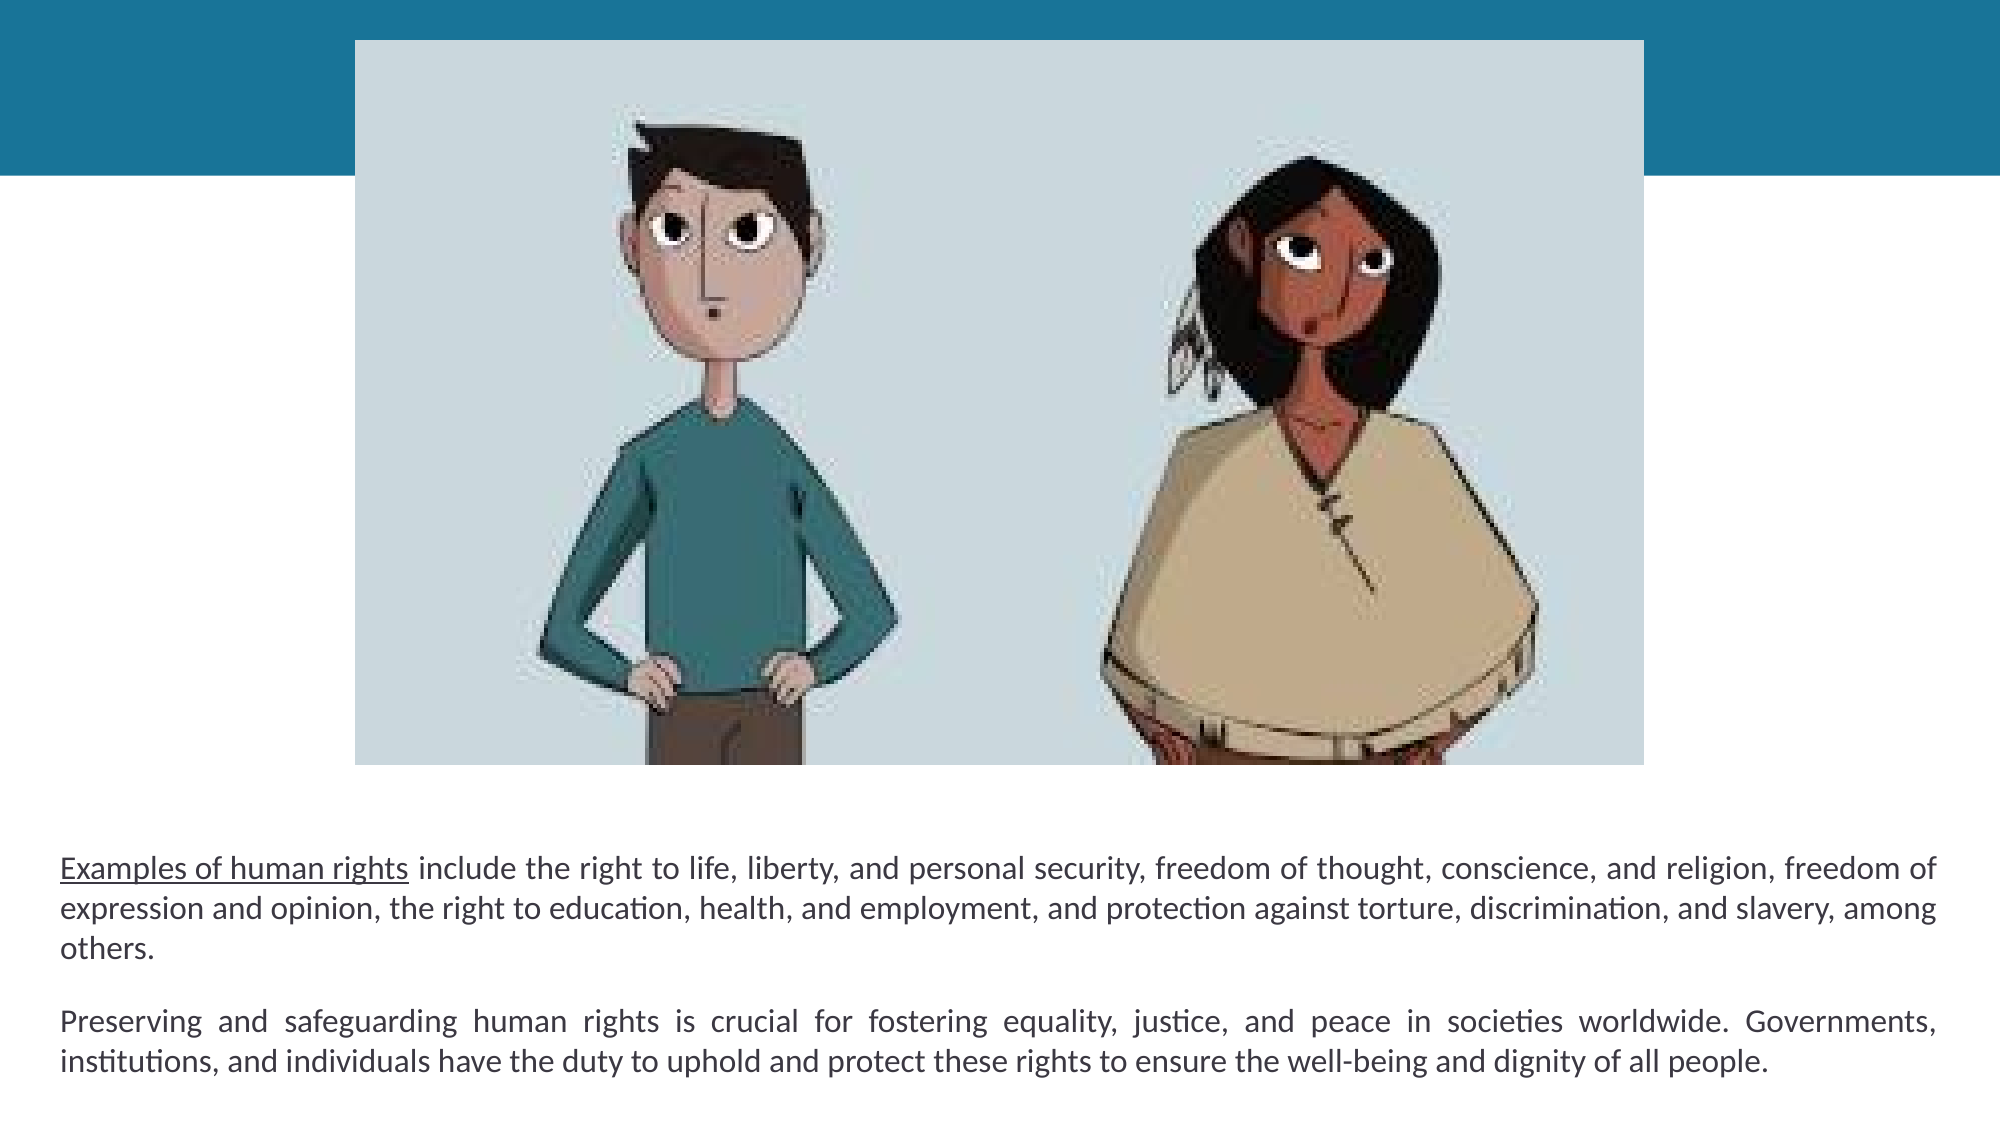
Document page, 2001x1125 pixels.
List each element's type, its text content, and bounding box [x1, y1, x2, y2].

picture [355, 39, 1645, 765]
text_box Examples of human rights include the right to life, liberty, and personal security, freedom of thought, conscience, and religion, freedom of expression and opinion, the right to education, health, and employment, and protection against torture, discrimination, and slavery, among others. Preserving and safeguarding human rights is crucial for fostering equality, justice, and peace in societies worldwide. Governments, institutions, and individuals have the duty to uphold and protect these rights to ensure the well-being and dignity of all people. [45, 831, 1955, 1094]
